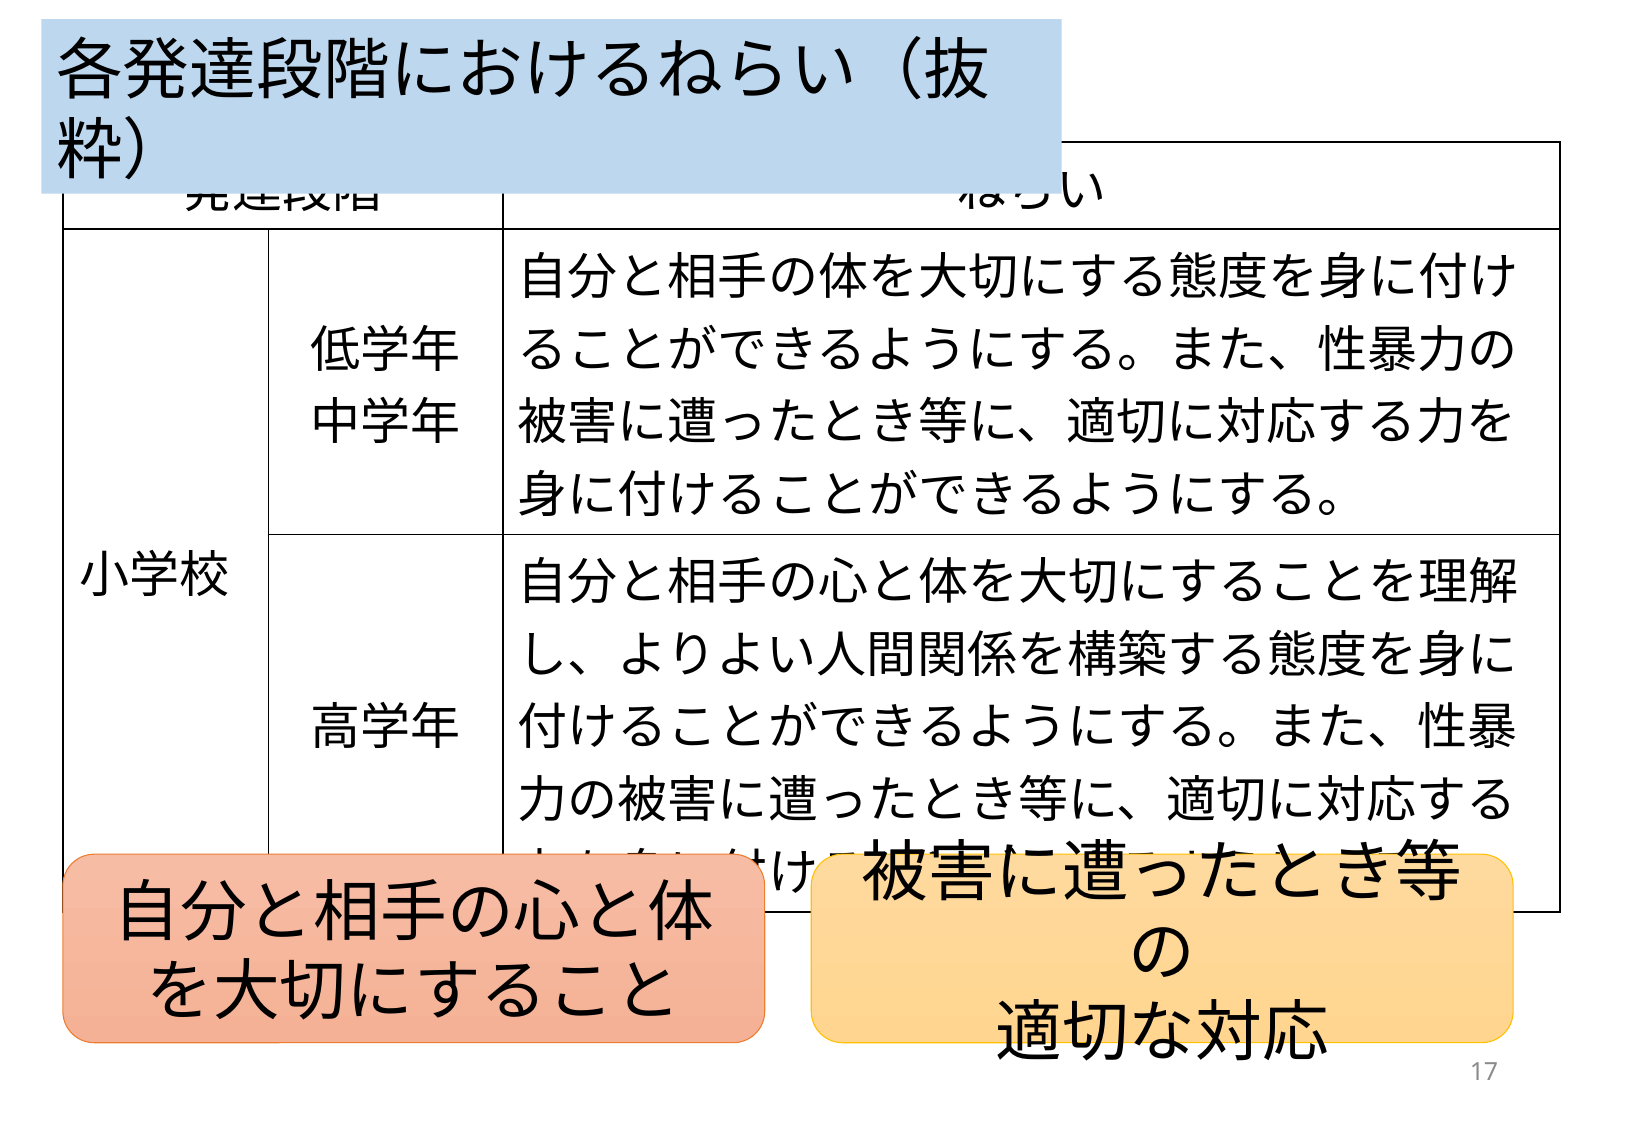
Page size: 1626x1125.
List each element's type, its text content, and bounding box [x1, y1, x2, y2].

text_box 被害に遭ったとき等の 適切な対応 [810, 853, 1514, 1044]
table_cell 自分と相手の心と体を大切にすることを理解し、よりよい人間関係を構築する態度を身に付けることができるようにする。また、性暴力の被害に遭ったとき等に、適切に対応する力を身に付けることができるようにする。 [504, 535, 1559, 911]
table_cell 小学校 [64, 230, 268, 872]
table_cell 低学年 中学年 [269, 230, 502, 534]
text_box 自分と相手の心と体を大切にすること [62, 853, 766, 1044]
table_header ねらい [504, 143, 1559, 228]
table_cell 高学年 [269, 535, 502, 853]
table_cell 自分と相手の体を大切にする態度を身に付けることができるようにする。また、性暴力の被害に遭ったとき等に、適切に対応する力を身に付けることができるようにする。 [504, 230, 1559, 534]
table_header 発達段階 [64, 194, 502, 228]
slide_number 16 [1147, 1042, 1514, 1103]
text_box 各発達段階におけるねらい（抜粋） [41, 19, 1062, 194]
